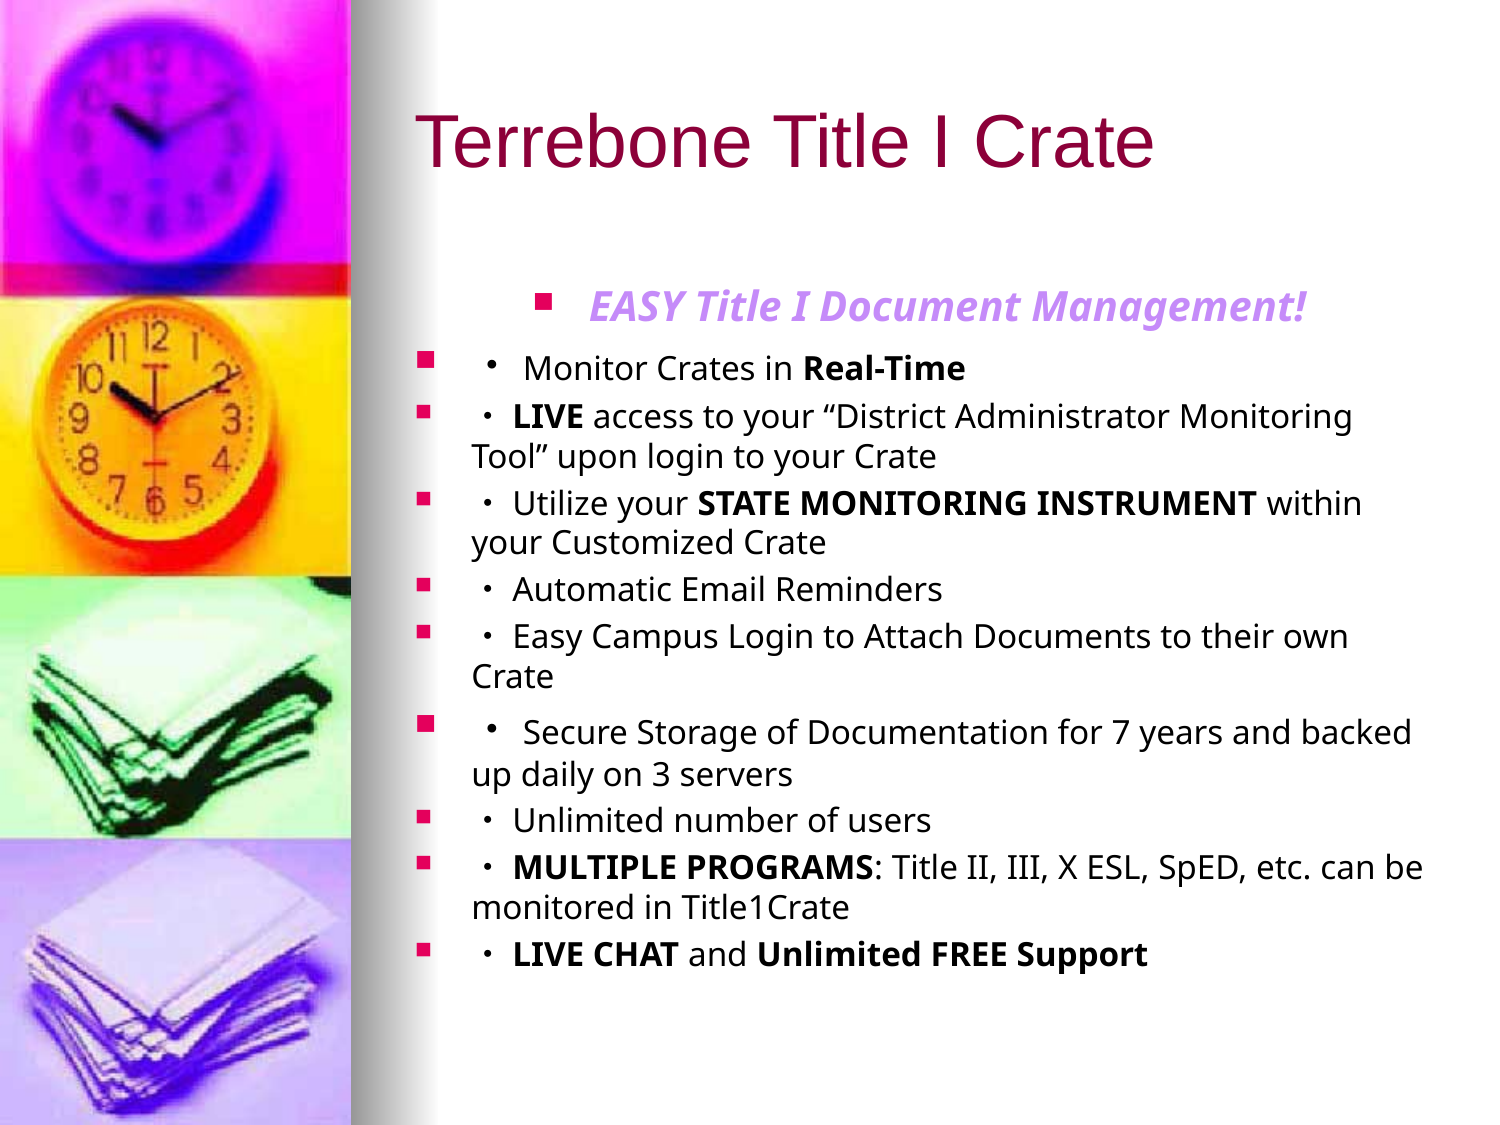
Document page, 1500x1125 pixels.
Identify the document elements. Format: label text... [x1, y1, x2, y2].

list EASY Title I Document Management! ・Monitor Crates in Real-Time ・LIVE access to your “District Administrator Monitoring Tool” upon login to your Crate ・Utilize your STATE MONITORING INSTRUMENT within your Customized Crate ・Automatic Email Reminders ・Easy Campus Login to Attach Documents to their own Crate ・Secure Storage of Documentation for 7 years and backed up daily on 3 servers ・Unlimited number of users ・MULTIPLE PROGRAMS: Title II, III, X ESL, SpED, etc. can be monitored in Title1Crate ・LIVE CHAT and Unlimited FREE Support [399, 184, 1451, 1001]
picture [0, 0, 351, 1125]
title Terrebone Title I Crate [399, 37, 1451, 184]
